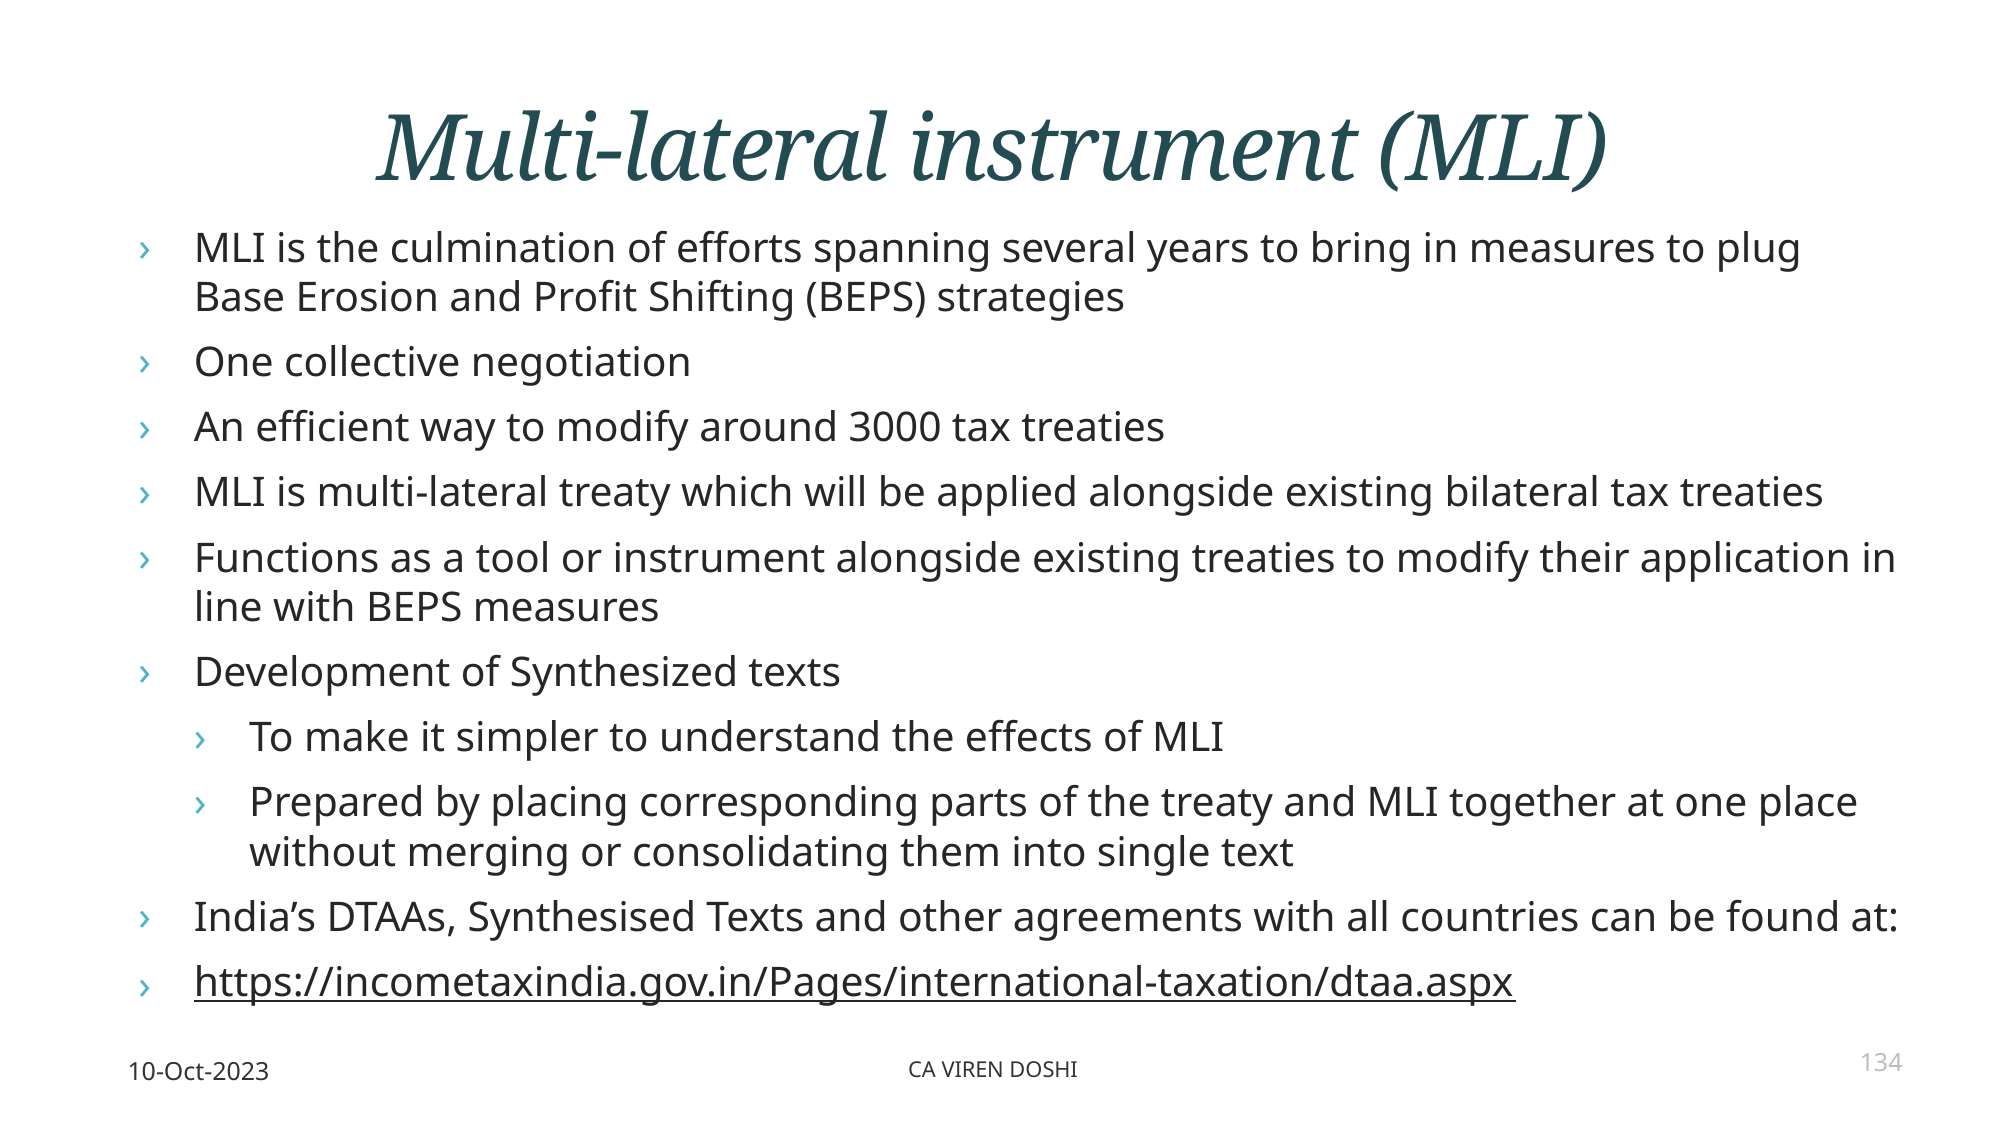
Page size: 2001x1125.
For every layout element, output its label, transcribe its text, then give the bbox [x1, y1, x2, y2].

footer CA Viren Doshi [580, 1051, 1406, 1090]
slide_number 10-Oct-2023 [112, 1051, 580, 1090]
slide_number 134 [1455, 1051, 1918, 1088]
title Multi-lateral instrument (MLI) [109, 16, 1877, 289]
list MLI is the culmination of efforts spanning several years to bring in measures to plug Base Erosion and Profit Shifting (BEPS) strategies One collective negotiation An efficient way to modify around 3000 tax treaties MLI is multi-lateral treaty which will be applied alongside existing bilateral tax treaties Functions as a tool or instrument alongside existing treaties to modify their application in line with BEPS measures Development of Synthesized texts To make it simpler to understand the effects of MLI Prepared by placing corresponding parts of the treaty and MLI together at one place without merging or consolidating them into single text India’s DTAAs, Synthesised Texts and other agreements with all countries can be found at: https://incometaxindia.gov.in/Pages/international-taxation/dtaa.aspx [123, 213, 1918, 1070]
